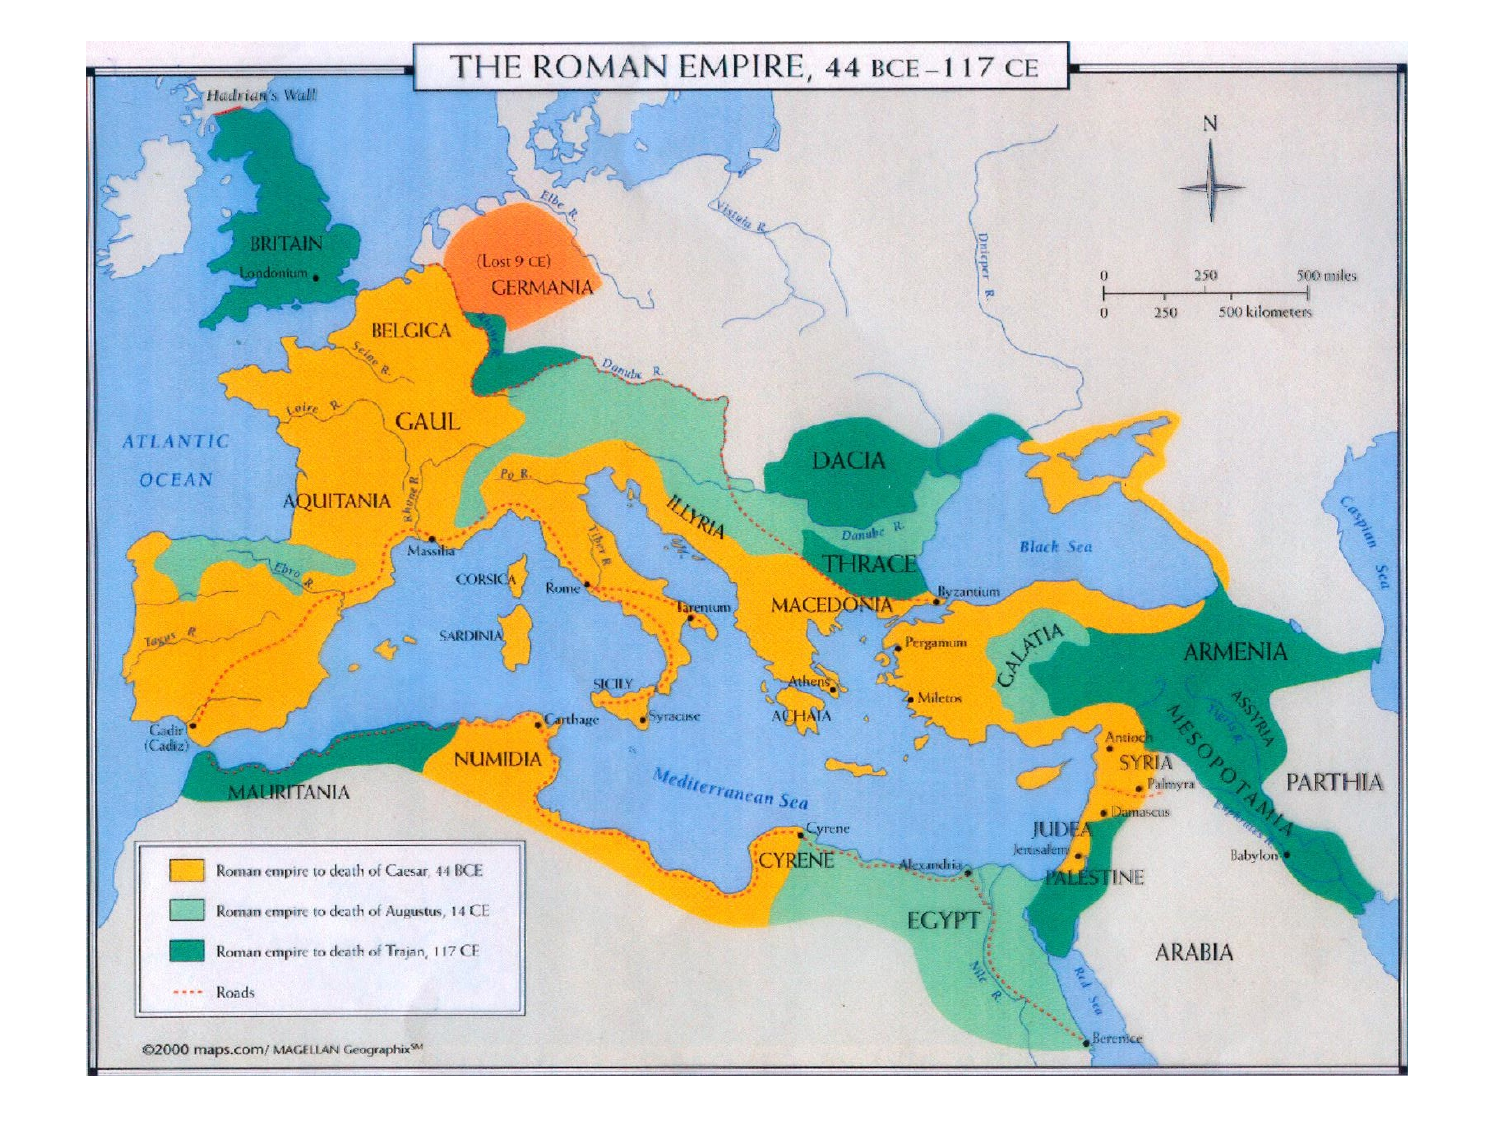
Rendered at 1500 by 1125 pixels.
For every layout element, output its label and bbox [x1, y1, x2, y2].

picture [86, 40, 1409, 1076]
